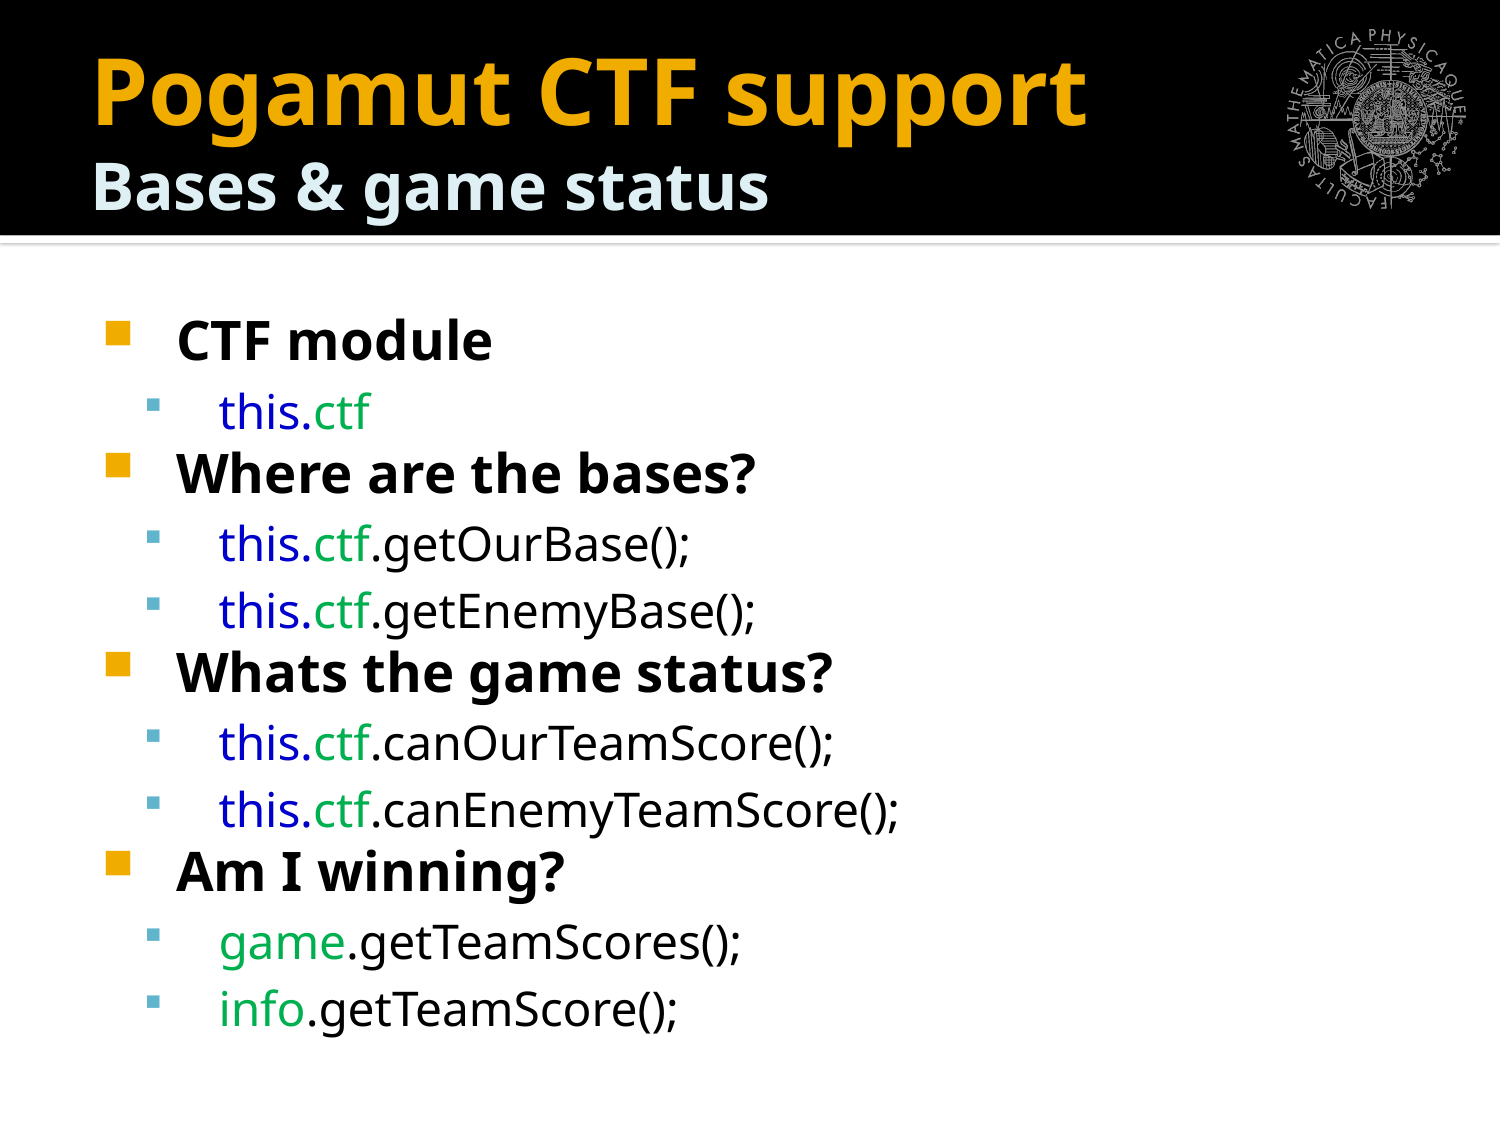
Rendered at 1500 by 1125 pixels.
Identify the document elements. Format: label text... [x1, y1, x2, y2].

picture [1287, 29, 1466, 209]
list CTF module this.ctf Where are the bases? this.ctf.getOurBase(); this.ctf.getEnemyBase(); Whats the game status? this.ctf.canOurTeamScore(); this.ctf.canEnemyTeamScore(); Am I winning? game.getTeamScores(); info.getTeamScore(); [75, 291, 1425, 1050]
title Pogamut CTF support Bases & game status [75, 25, 1425, 231]
